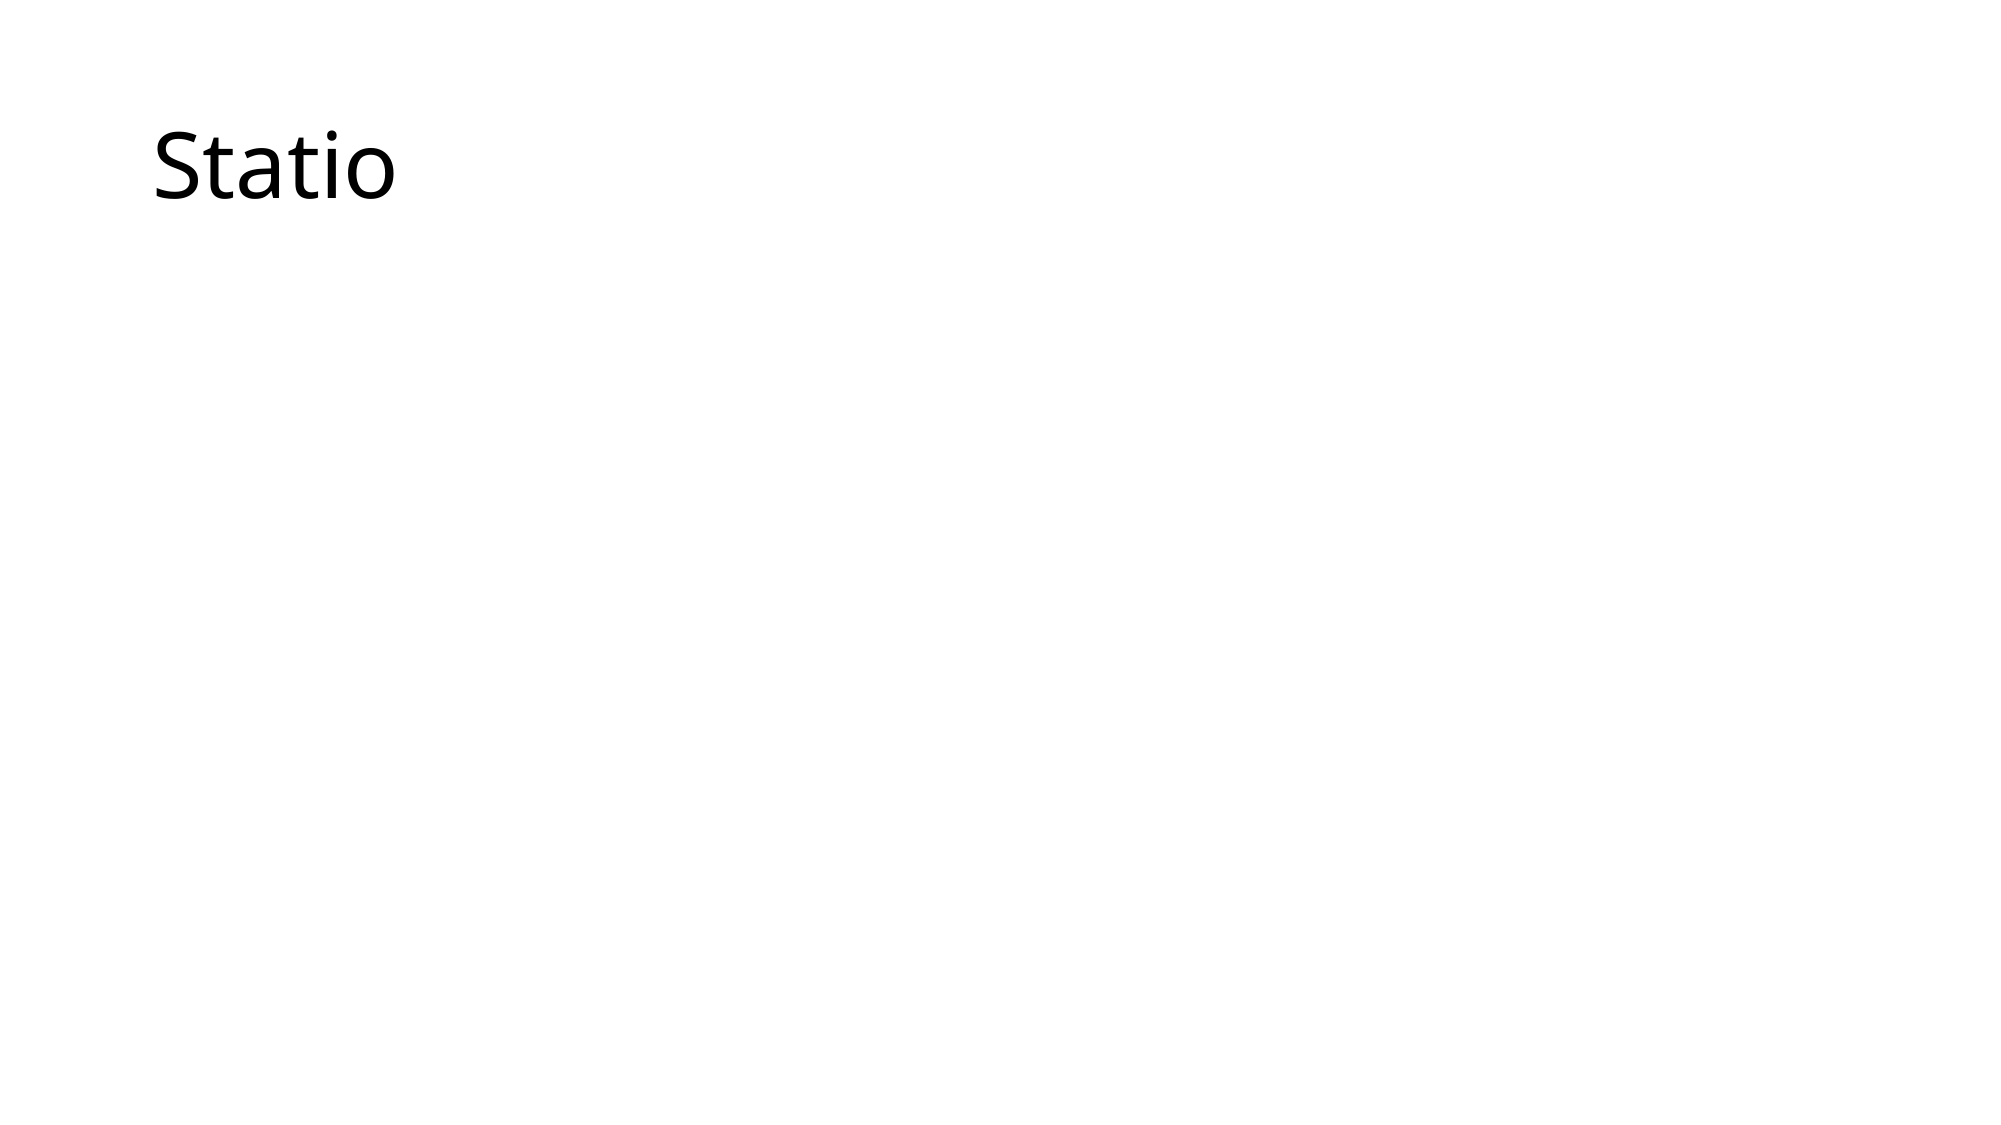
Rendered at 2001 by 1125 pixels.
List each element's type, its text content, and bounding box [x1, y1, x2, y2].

title Statio [137, 59, 1863, 278]
